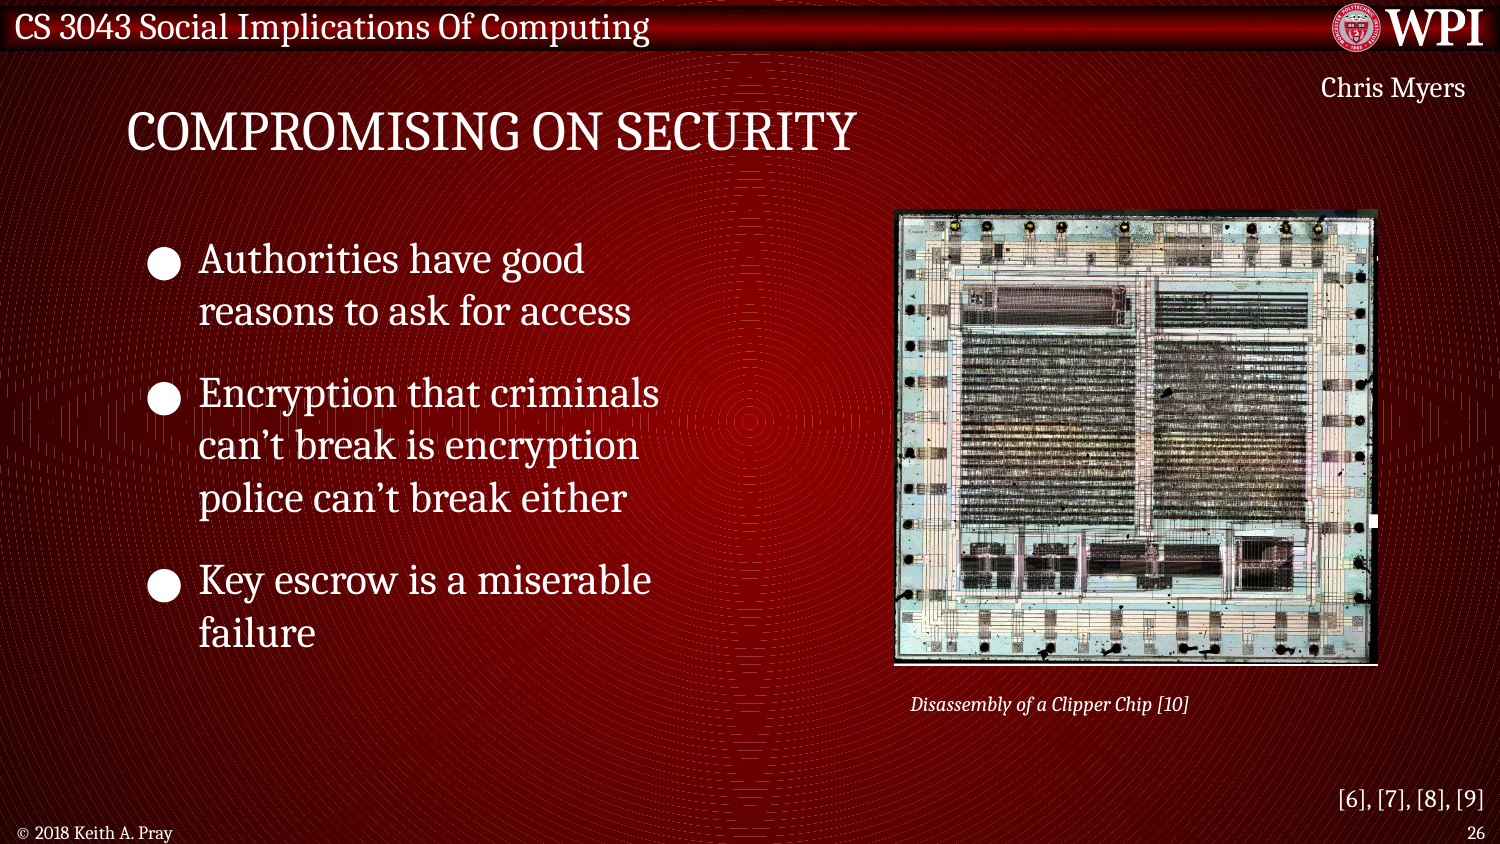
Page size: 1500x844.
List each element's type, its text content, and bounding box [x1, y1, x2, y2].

text_box [6], [7], [8], [9] [0, 775, 1500, 821]
text_box Chris Myers [1123, 61, 1481, 111]
picture [1332, 3, 1483, 52]
picture [894, 208, 1379, 667]
text_box © 2018 Keith A. Pray [0, 821, 913, 844]
text_box 26 [1397, 821, 1500, 844]
text_box COMPROMISING ON SECURITY [112, 59, 1388, 210]
text_box Authorities have good reasons to ask for access Encryption that criminals can’t break is encryption police can’t break either Key escrow is a miserable failure [112, 221, 725, 772]
text_box Disassembly of a Clipper Chip [10] [895, 675, 1388, 776]
